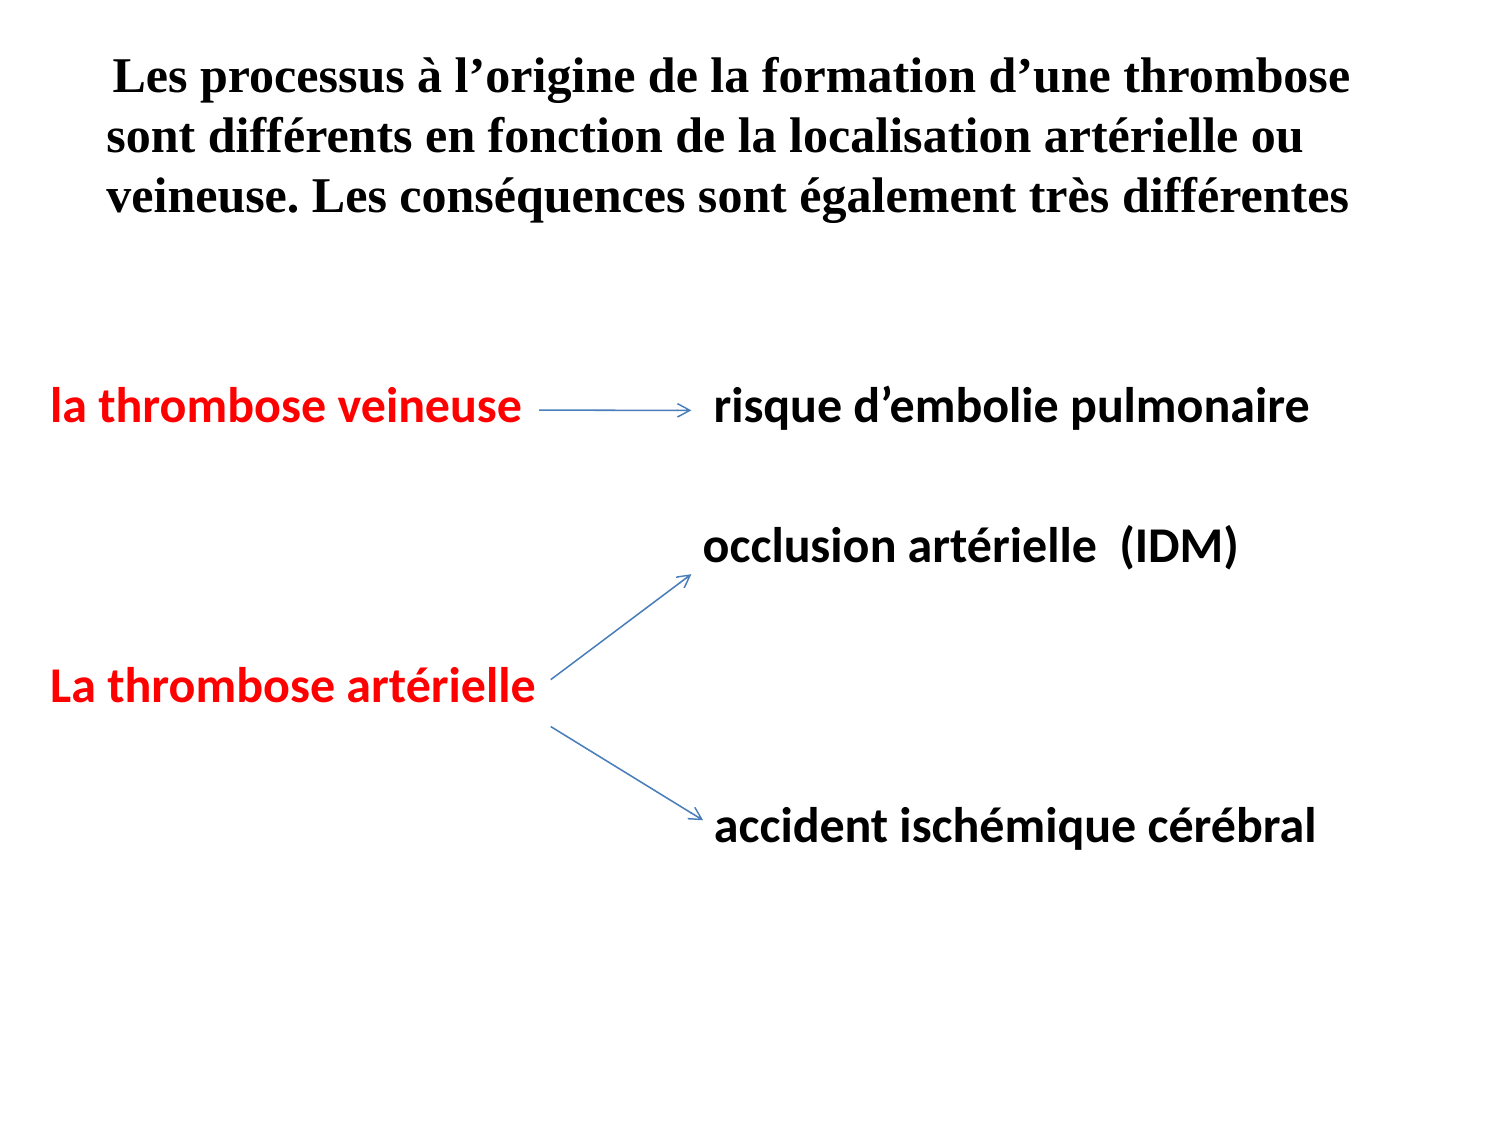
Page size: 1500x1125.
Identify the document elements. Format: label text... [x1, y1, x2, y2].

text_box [550, 726, 704, 821]
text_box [550, 573, 692, 680]
list Les processus à l’origine de la formation d’une thrombose sont différents en fonction de la localisation artérielle ou veineuse. Les conséquences sont également très différentes la thrombose veineuse risque d’embolie pulmonaire occlusion artérielle (IDM) La thrombose artérielle accident ischémique cérébral [35, 35, 1465, 1090]
